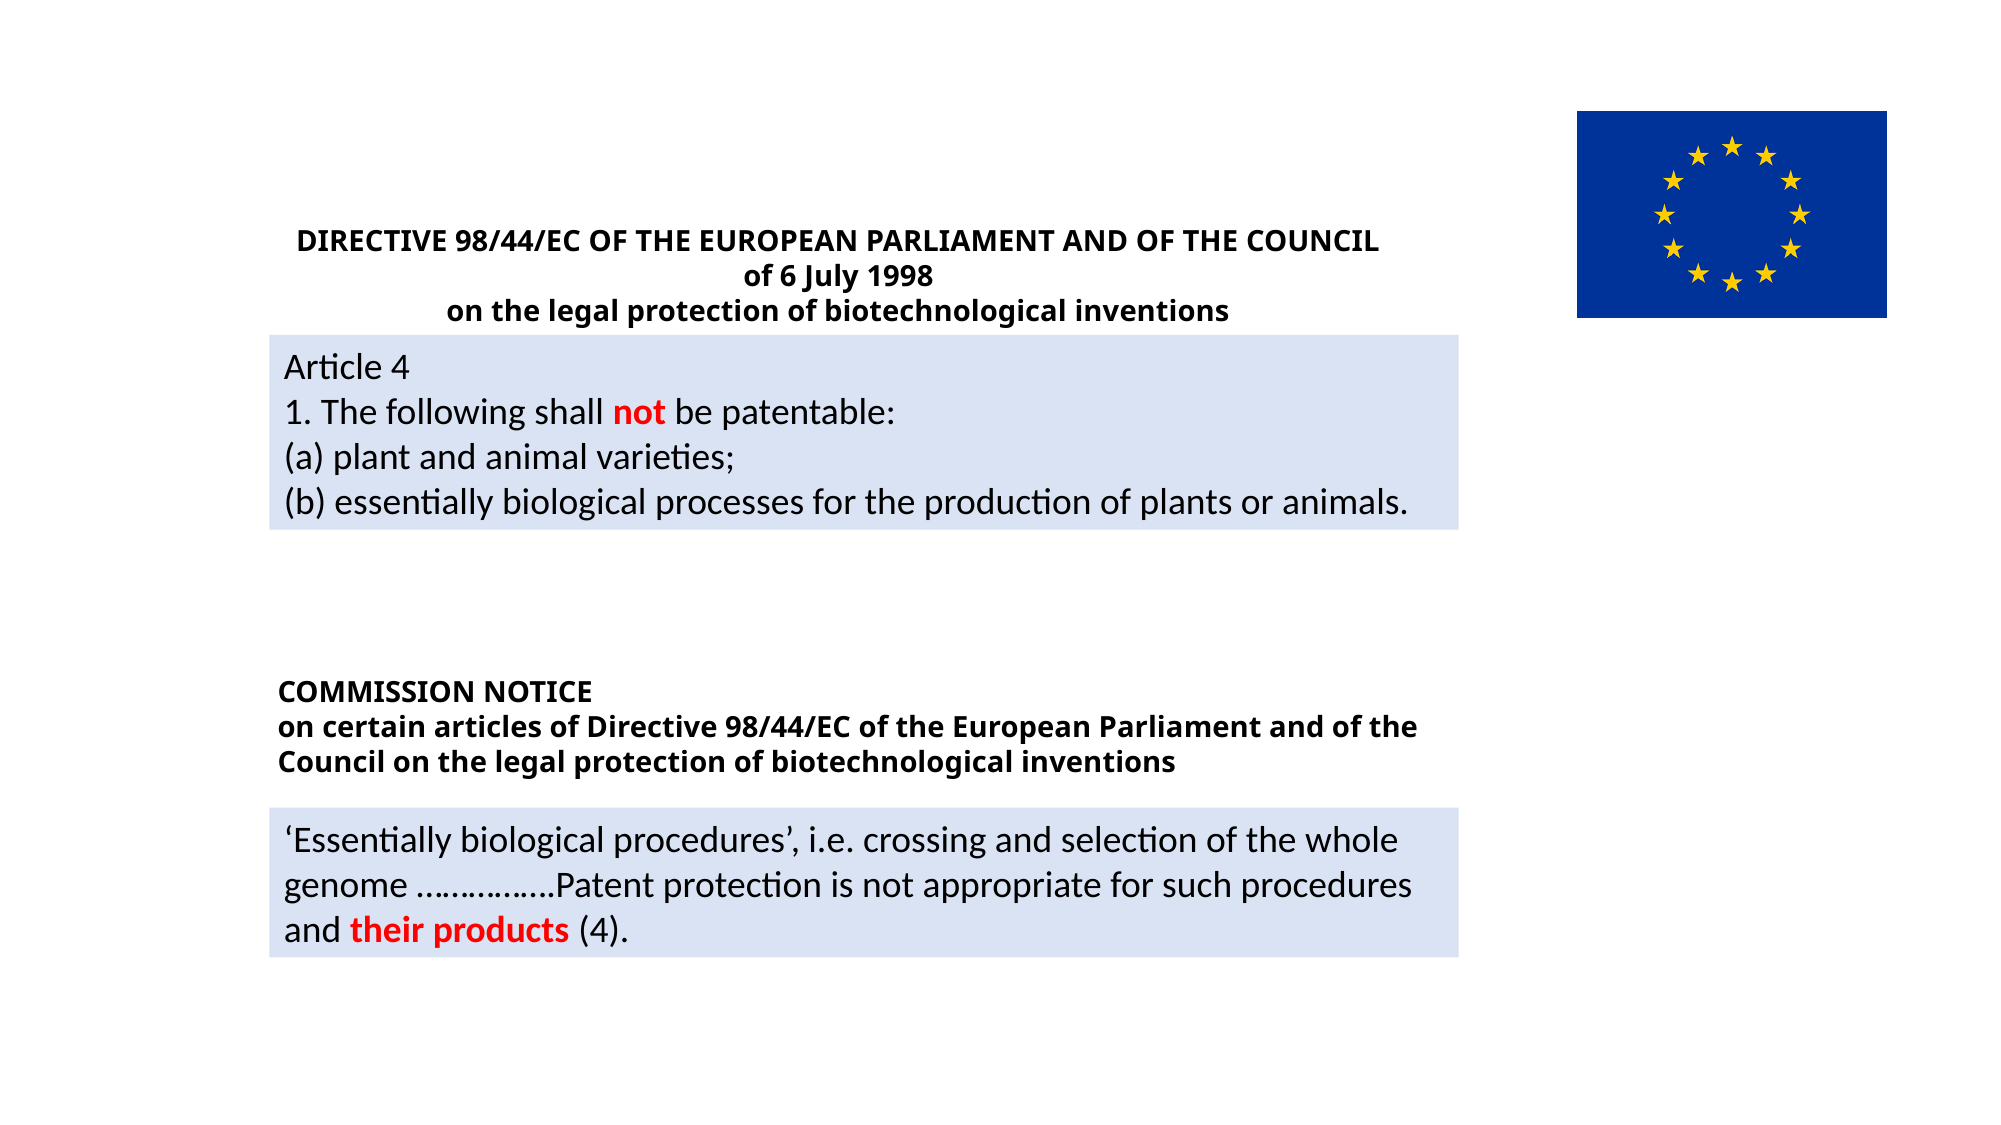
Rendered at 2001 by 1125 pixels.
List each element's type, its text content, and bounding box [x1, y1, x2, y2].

text_box Article 4 1. The following shall not be patentable: (a) plant and animal varieties; (b) essentially biological processes for the production of plants or animals. [269, 334, 1459, 530]
text_box ‘Essentially biological procedures’, i.e. crossing and selection of the whole genome …………….Patent protection is not appropriate for such procedures and their products (4). [269, 807, 1459, 958]
text_box DIRECTIVE 98/44/EC OF THE EUROPEAN PARLIAMENT AND OF THE COUNCIL of 6 July 1998 on the legal protection of biotechnological inventions [218, 214, 1459, 335]
picture [1577, 111, 1887, 318]
text_box COMMISSION NOTICE on certain articles of Directive 98/44/EC of the European Parliament and of the Council on the legal protection of biotechnological inventions [262, 666, 1466, 786]
